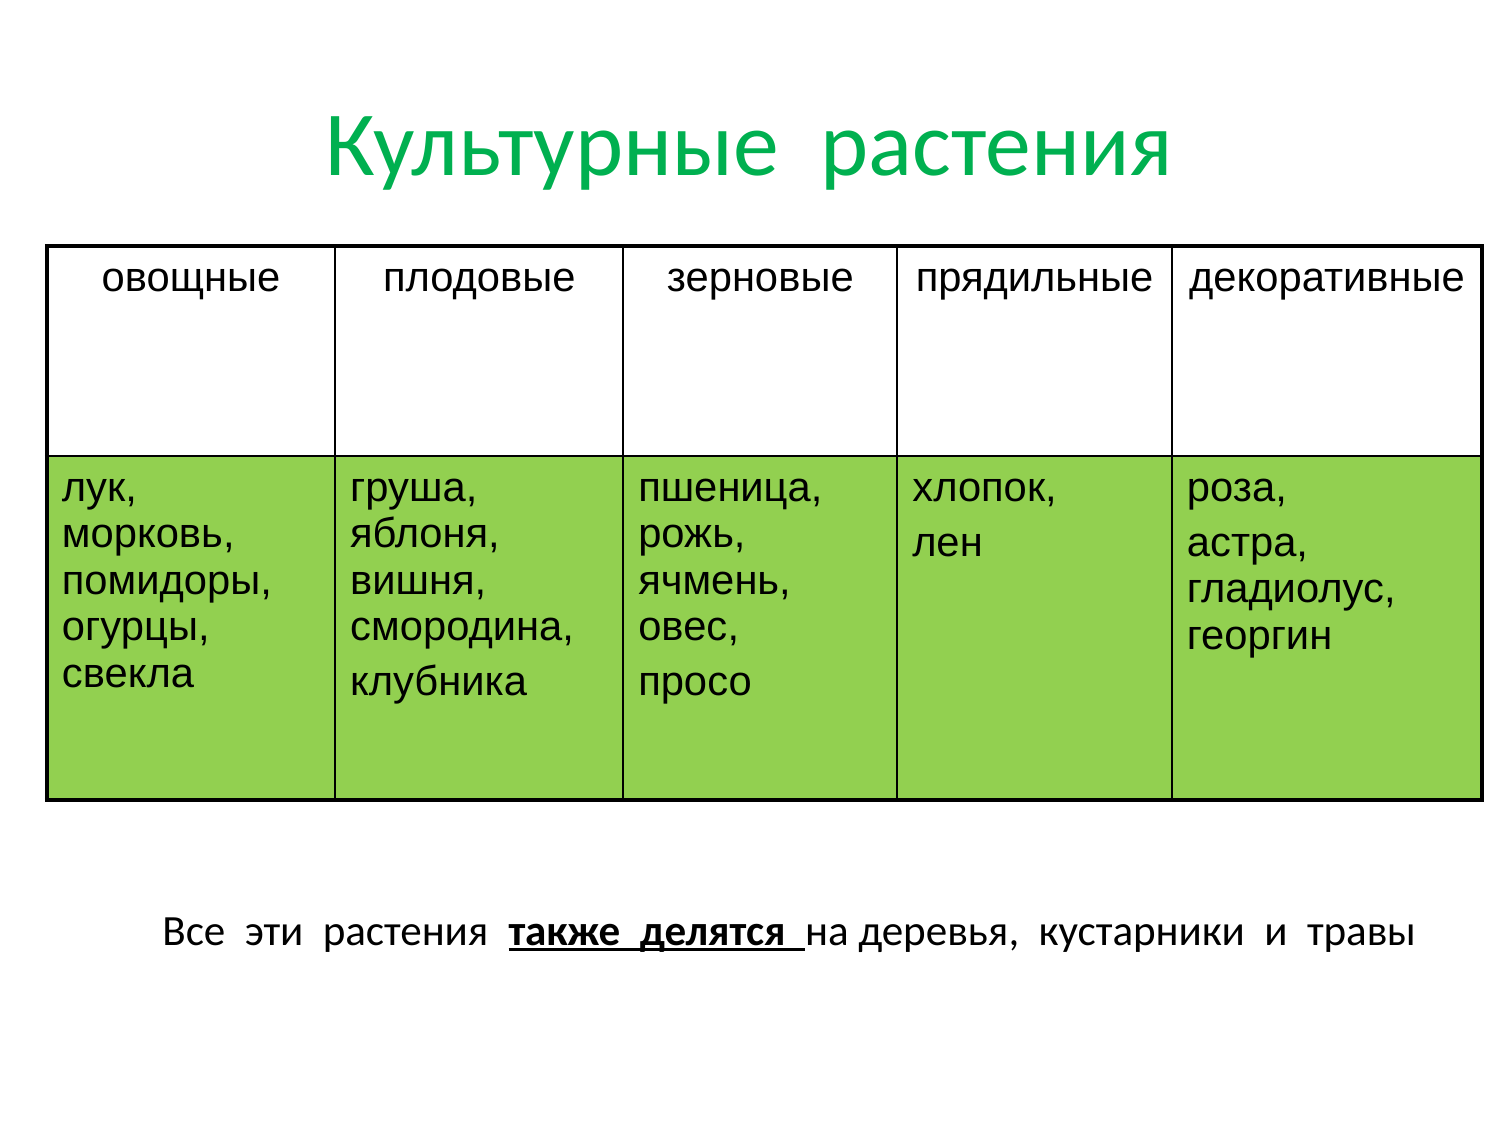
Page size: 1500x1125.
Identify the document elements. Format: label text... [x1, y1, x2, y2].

table_header плодовые [336, 248, 622, 455]
table_header овощные [49, 248, 334, 455]
table_header прядильные [898, 248, 1171, 455]
list Все эти растения также делятся на деревья, кустарники и травы [137, 904, 1451, 1000]
table_cell хлопок, лен [898, 457, 1171, 798]
table_cell груша, яблоня, вишня, смородина, клубника [336, 457, 622, 798]
title Культурные растения [75, 45, 1425, 233]
table_cell роза, астра, гладиолус, георгин [1173, 457, 1480, 798]
table_header зерновые [624, 248, 896, 455]
table_cell лук, морковь, помидоры, огурцы, свекла [49, 457, 334, 798]
table_header декоративные [1173, 248, 1480, 455]
table_cell пшеница, рожь, ячмень, овес, просо [624, 457, 896, 798]
